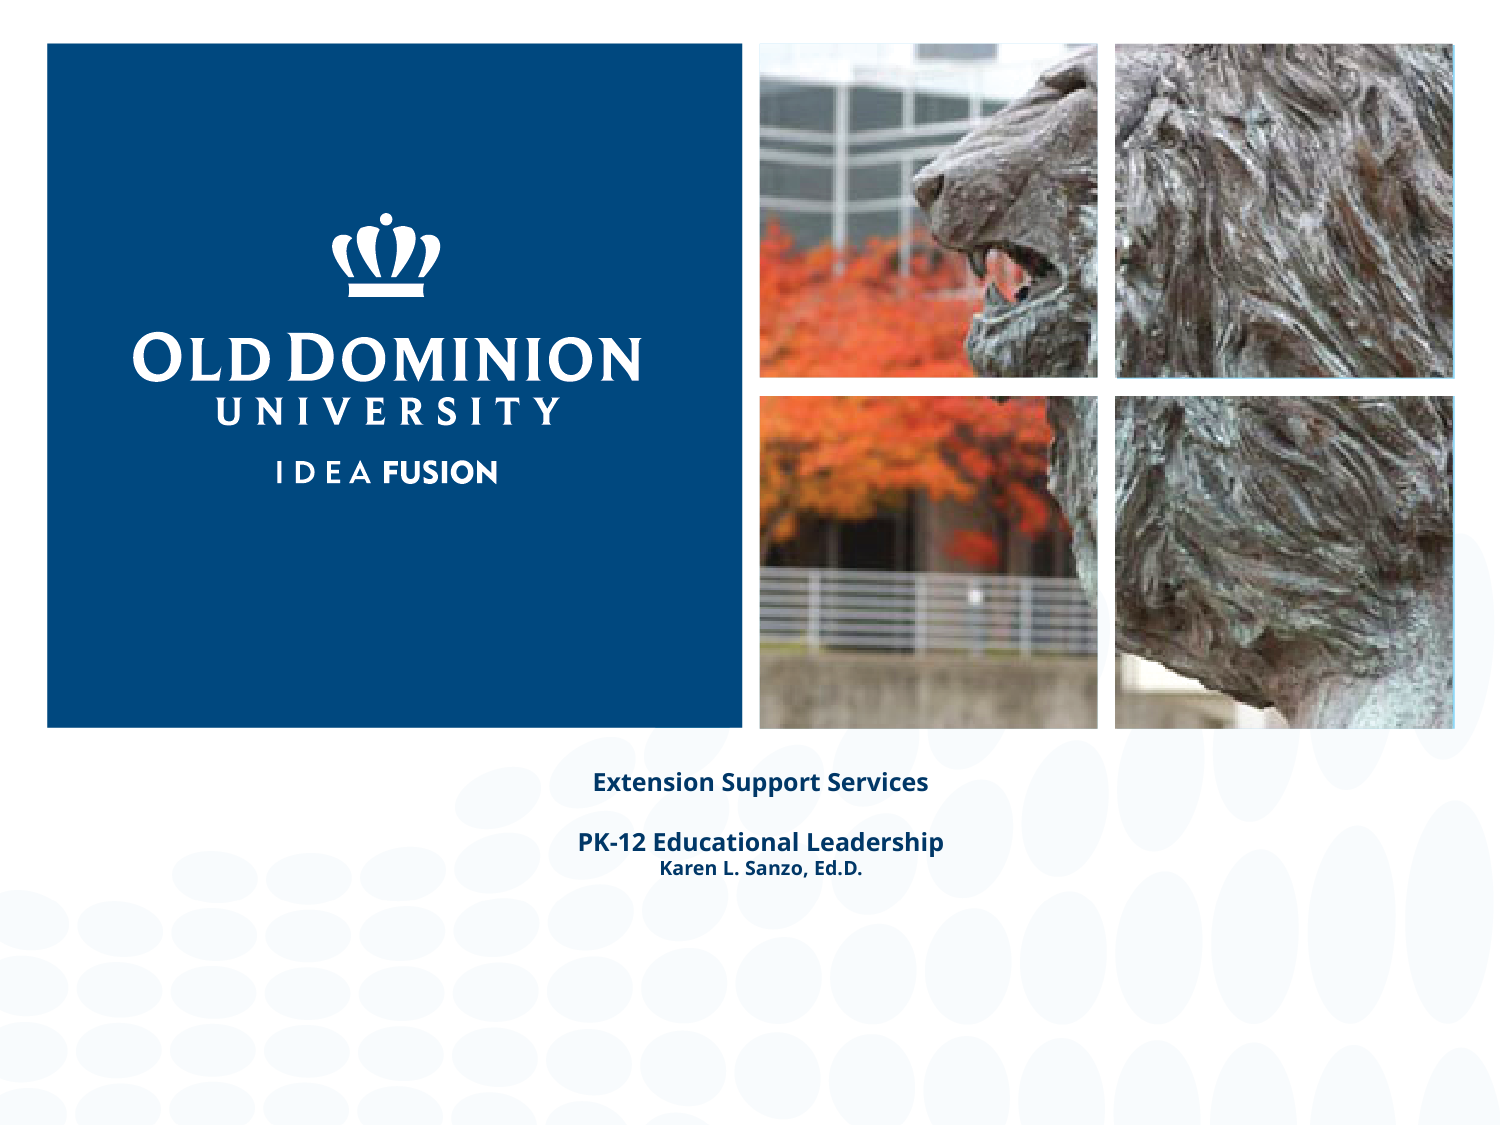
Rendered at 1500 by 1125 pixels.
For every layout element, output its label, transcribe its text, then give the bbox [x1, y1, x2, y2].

picture [0, 3, 1500, 1125]
title Extension Support Services PK-12 Educational Leadership Karen L. Sanzo, Ed.D. [72, 758, 1450, 912]
